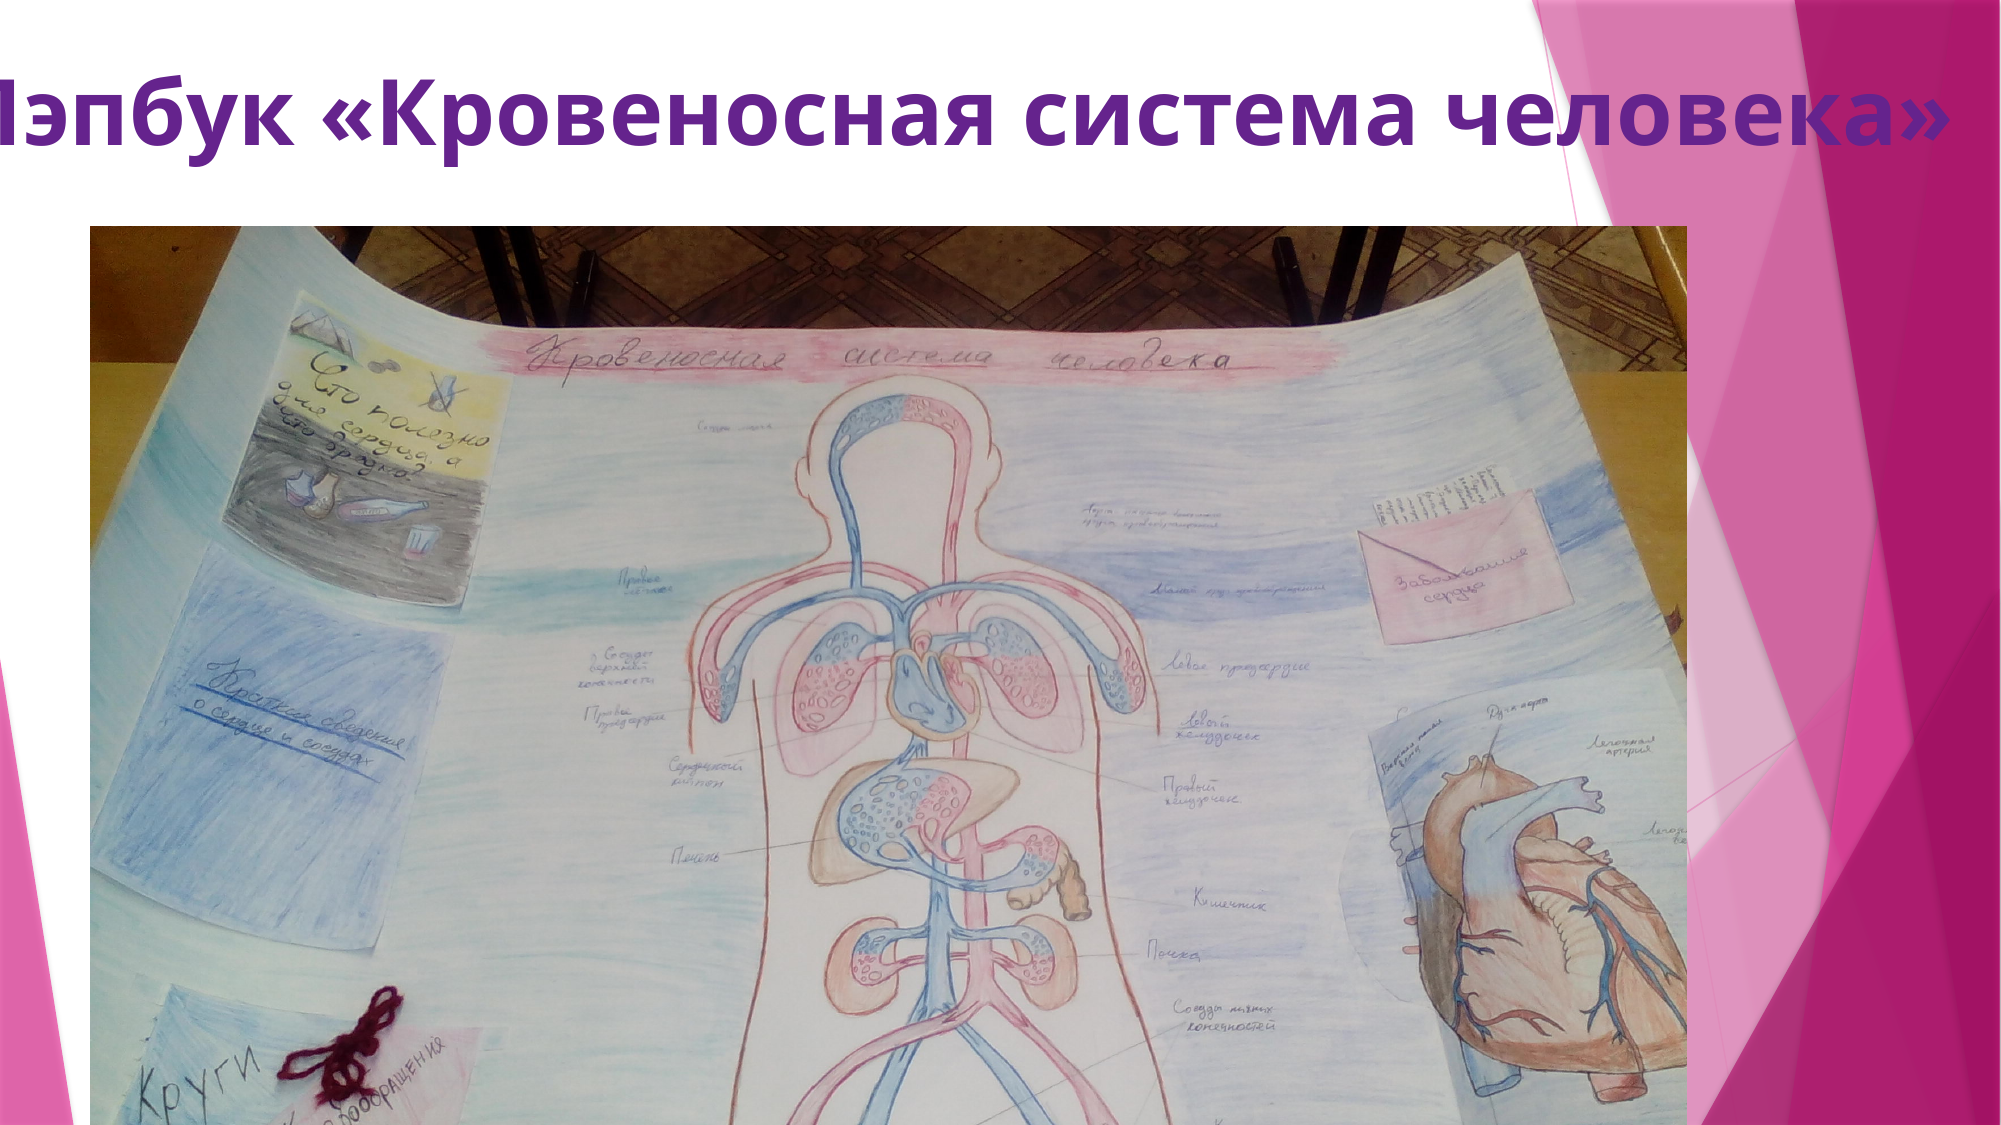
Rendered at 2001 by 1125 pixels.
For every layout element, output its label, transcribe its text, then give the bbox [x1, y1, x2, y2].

picture [89, 226, 1688, 1125]
text_box Лэпбук «Кровеносная система человека» [0, 46, 1971, 172]
